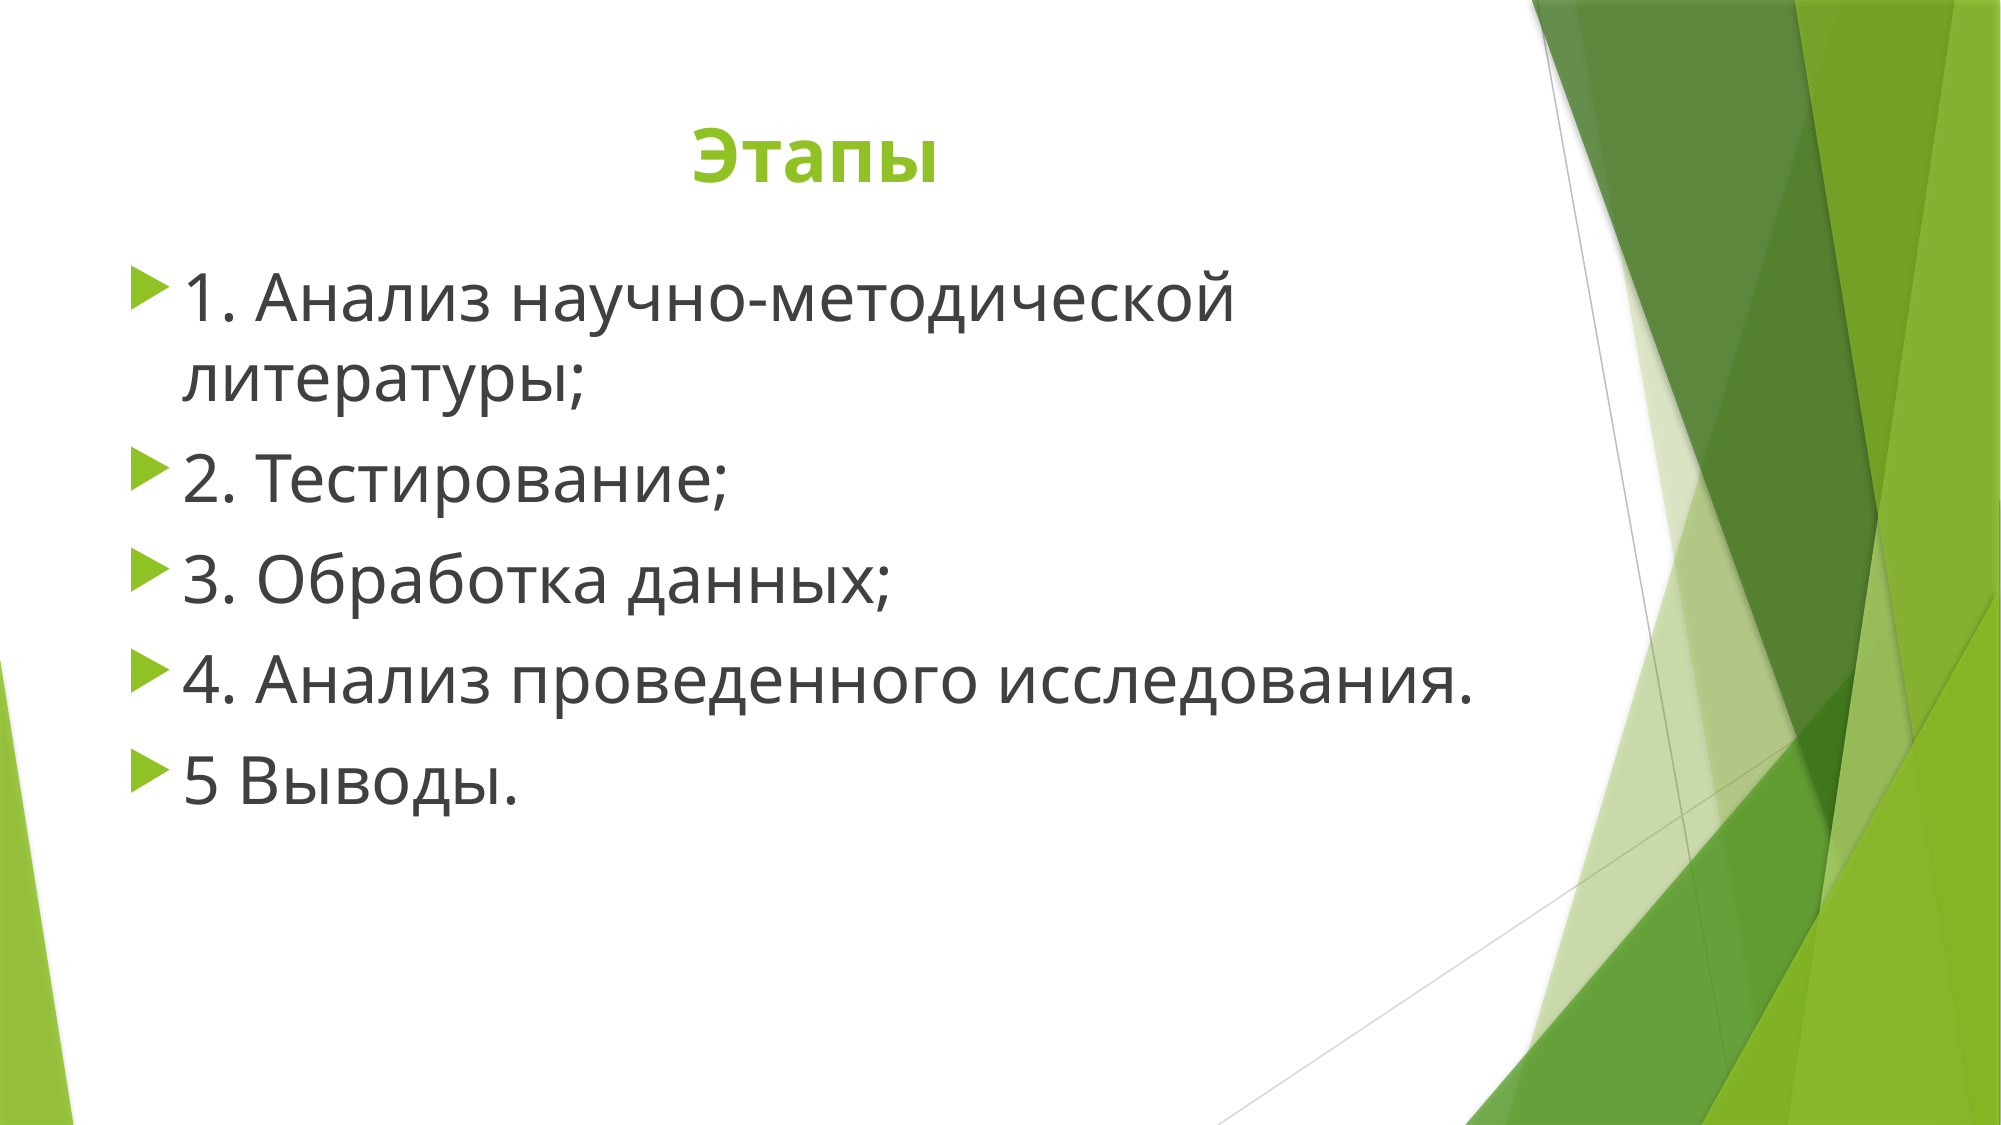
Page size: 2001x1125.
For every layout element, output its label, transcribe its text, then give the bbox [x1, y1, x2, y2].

title Этапы [111, 99, 1522, 247]
list 1. Анализ научно-методической литературы; 2. Тестирование; 3. Обработка данных; 4. Анализ проведенного исследования. 5 Выводы. [111, 247, 1522, 992]
